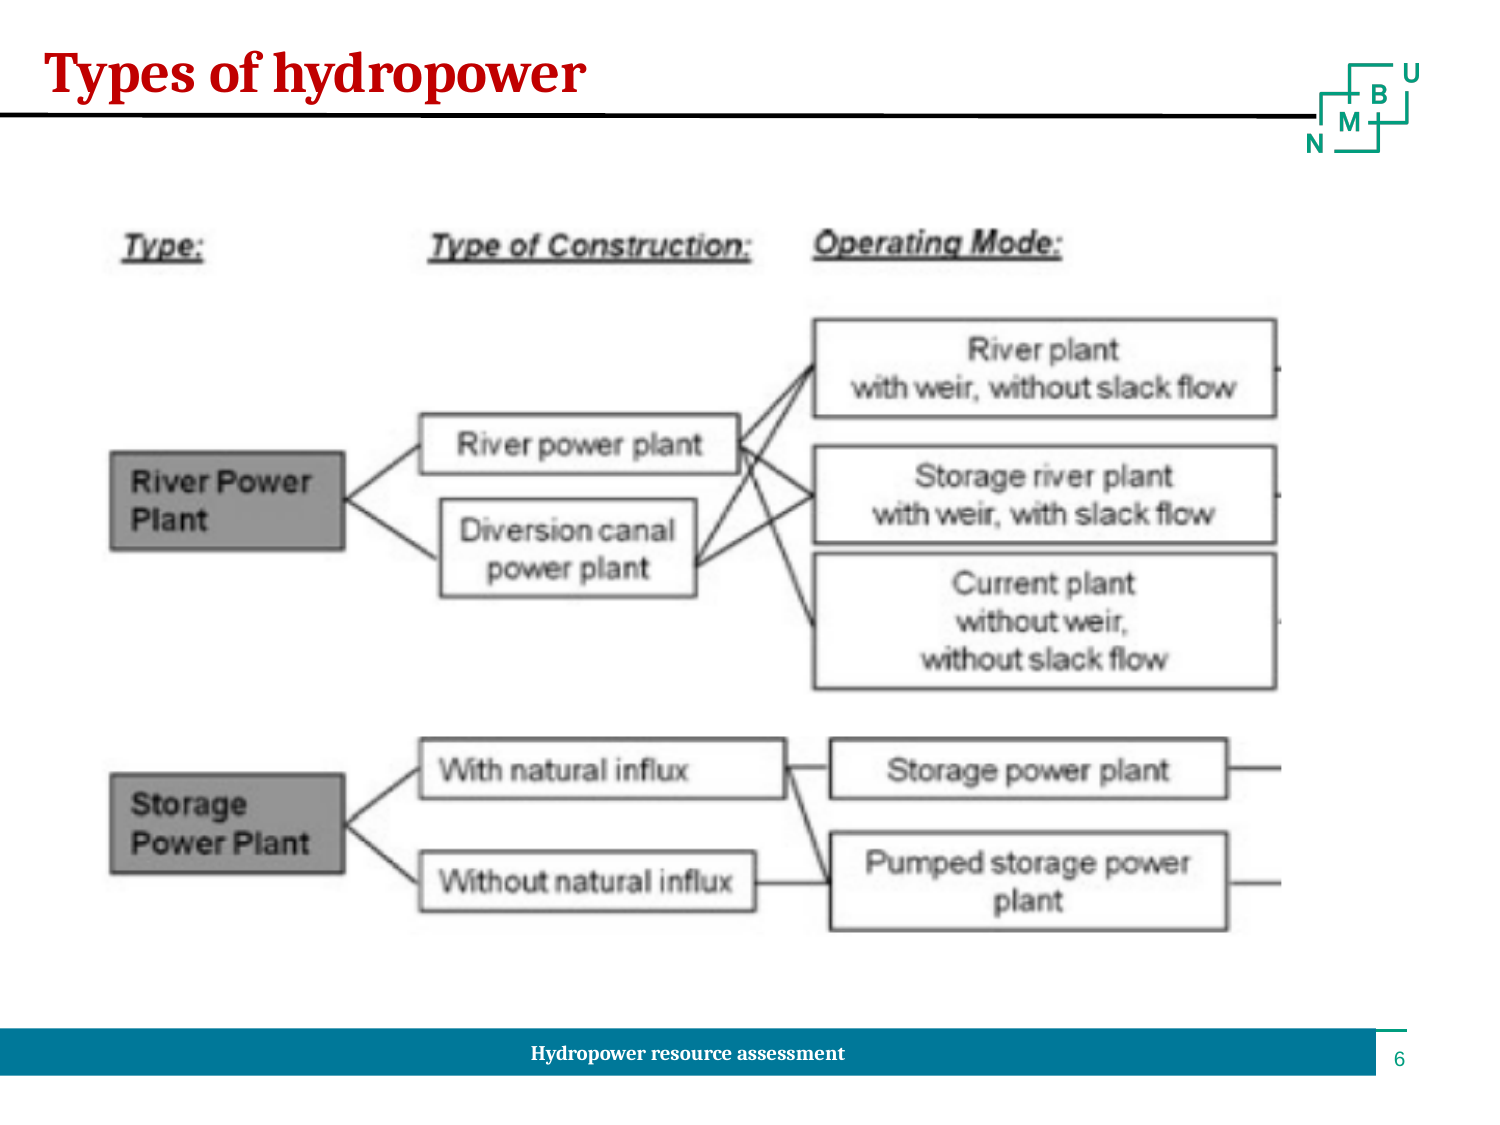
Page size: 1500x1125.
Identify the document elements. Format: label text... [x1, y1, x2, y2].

picture [76, 184, 1282, 964]
text_box Hydropower resource assessment [0, 1028, 1376, 1076]
text_box Types of hydropower [29, 26, 1218, 112]
slide_number ‹#› [1356, 731, 1406, 1125]
picture [1307, 63, 1419, 153]
